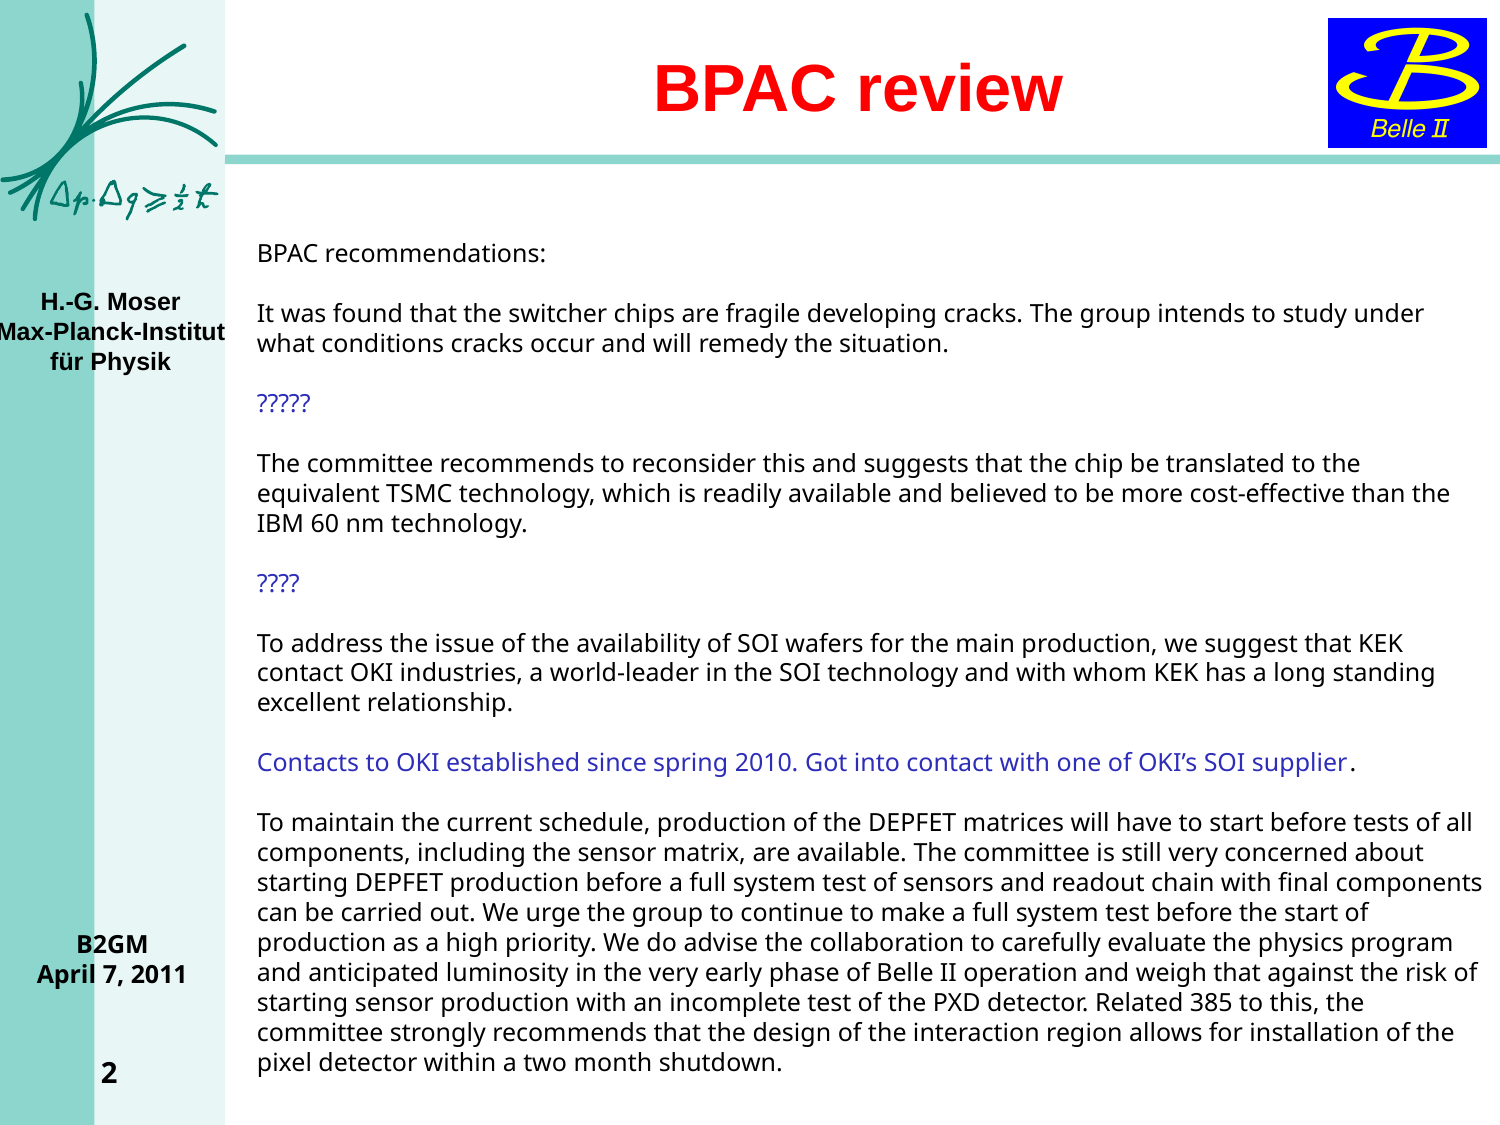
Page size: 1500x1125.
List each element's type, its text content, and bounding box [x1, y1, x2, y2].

title BPAC review [239, 22, 1478, 147]
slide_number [0, 921, 226, 1036]
picture [1328, 18, 1487, 148]
text_box BPAC recommendations: It was found that the switcher chips are fragile developing cracks. The group intends to study under what conditions cracks occur and will remedy the situation. ????? The committee recommends to reconsider this and suggests that the chip be translated to the equivalent TSMC technology, which is readily available and believed to be more cost-effective than the IBM 60 nm technology. ???? To address the issue of the availability of SOI wafers for the main production, we suggest that KEK contact OKI industries, a world-leader in the SOI technology and with whom KEK has a long standing excellent relationship. Contacts to OKI established since spring 2010. Got into contact with one of OKI’s SOI supplier. To maintain the current schedule, production of the DEPFET matrices will have to start before tests of all components, including the sensor matrix, are available. The committee is still very concerned about starting DEPFET production before a full system test of sensors and readout chain with final components can be carried out. We urge the group to continue to make a full system test before the start of production as a high priority. We do advise the collaboration to carefully evaluate the physics program and anticipated luminosity in the very early phase of Belle II operation and weigh that against the risk of starting sensor production with an incomplete test of the PXD detector. Related 385 to this, the committee strongly recommends that the design of the interaction region allows for installation of the pixel detector within a two month shutdown. [242, 230, 1500, 1084]
slide_number 2 [0, 1046, 219, 1125]
